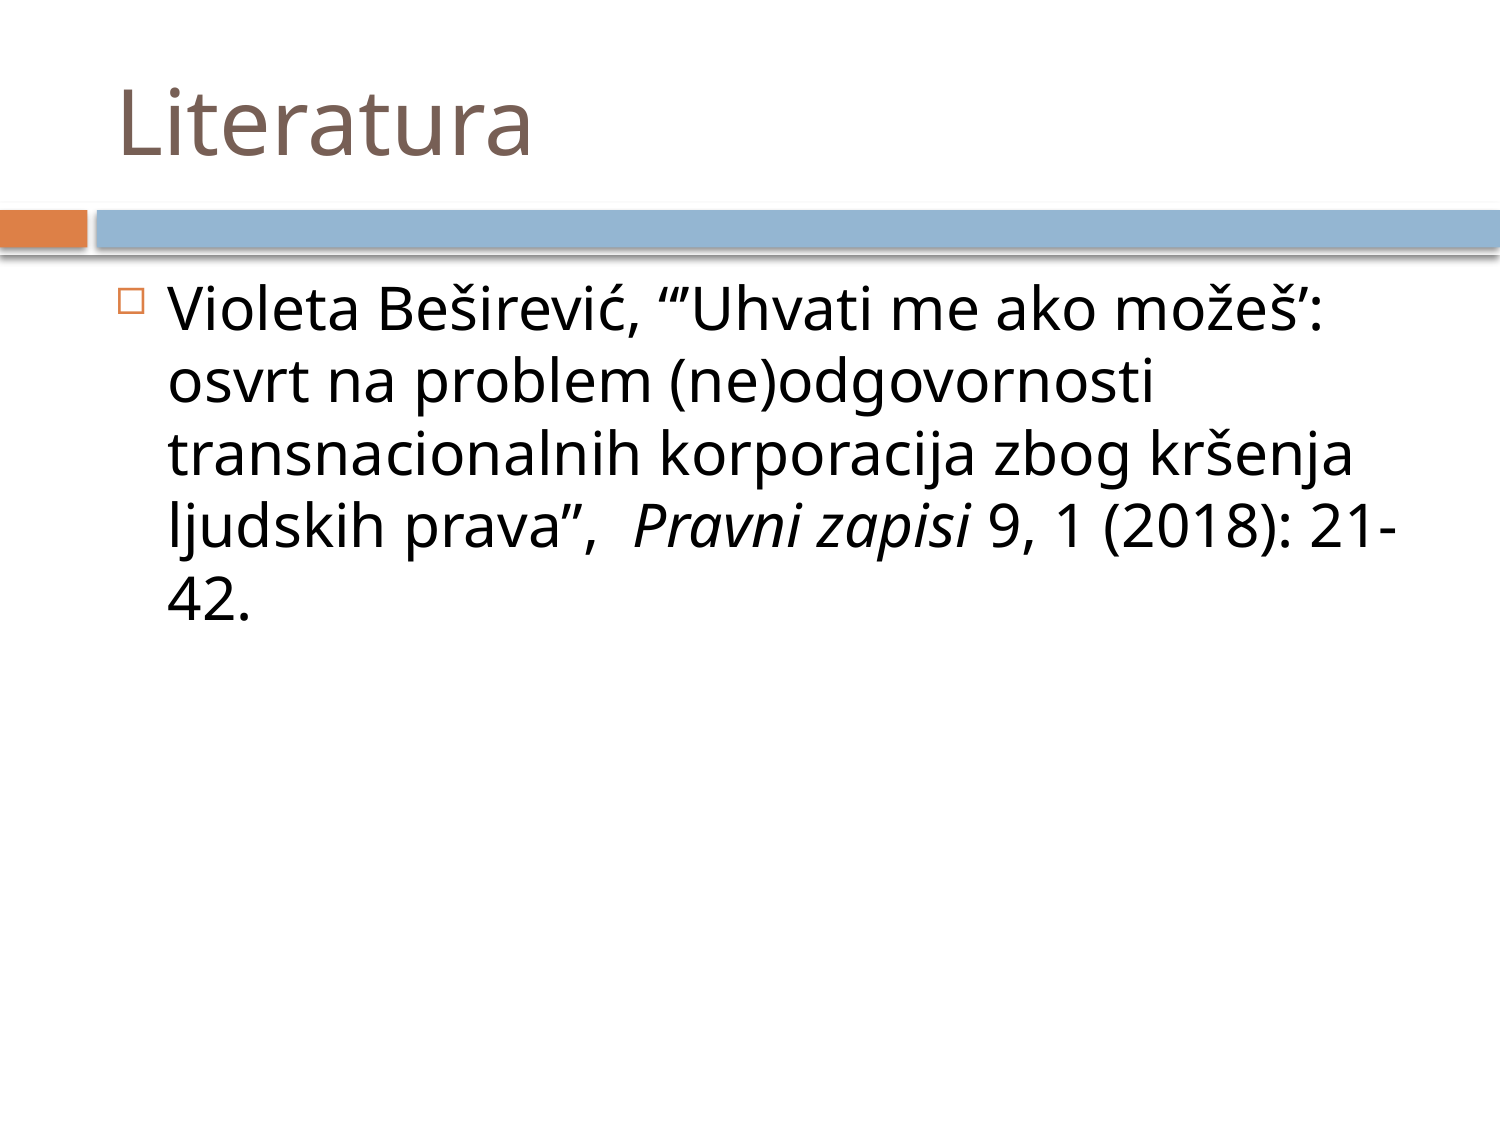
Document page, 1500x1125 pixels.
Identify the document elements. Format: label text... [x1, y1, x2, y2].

title Literatura [100, 37, 1438, 200]
list Violeta Beširević, “’Uhvati me ako možeš’: osvrt na problem (ne)odgovornosti transnacionalnih korporacija zbog kršenja ljudskih prava”, Pravni zapisi 9, 1 (2018): 21-42. [100, 262, 1438, 1000]
